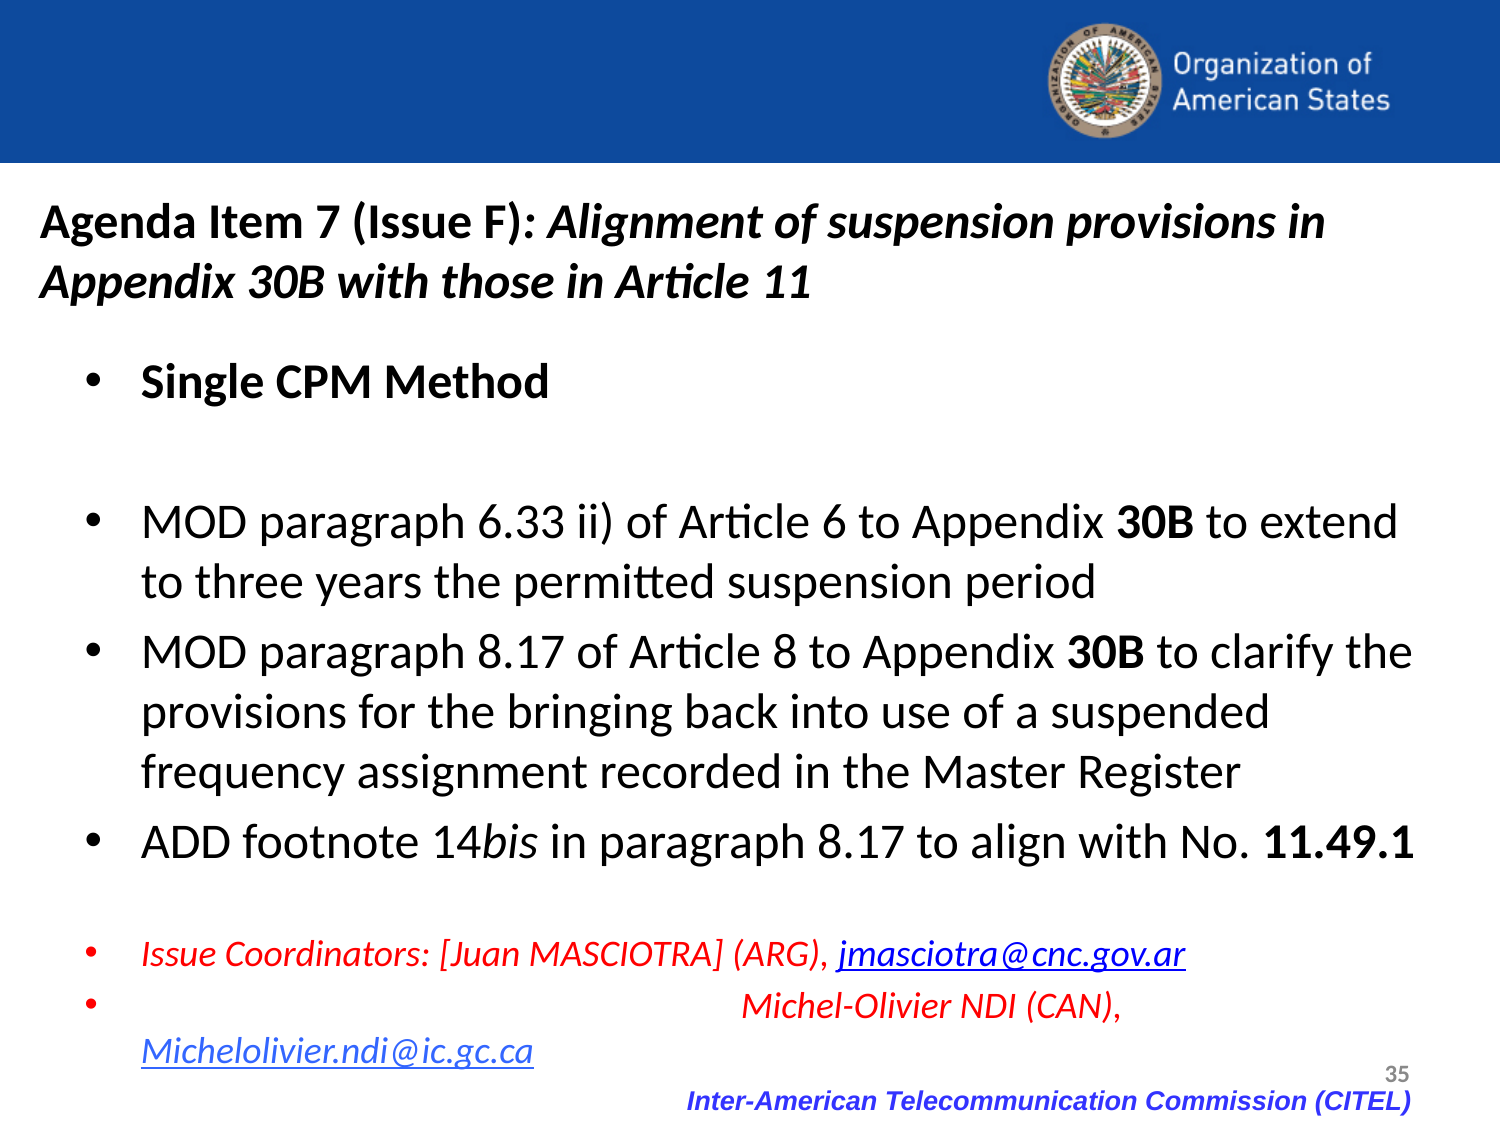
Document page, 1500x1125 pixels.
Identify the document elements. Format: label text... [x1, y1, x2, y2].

slide_number 35 [1074, 1042, 1425, 1103]
title Agenda Item 7 (Issue F): Alignment of suspension provisions in Appendix 30B with those in Article 11 [24, 185, 1363, 311]
list Single CPM Method MOD paragraph 6.33 ii) of Article 6 to Appendix 30B to extend to three years the permitted suspension period MOD paragraph 8.17 of Article 8 to Appendix 30B to clarify the provisions for the bringing back into use of a suspended frequency assignment recorded in the Master Register ADD footnote 14bis in paragraph 8.17 to align with No. 11.49.1 Issue Coordinators: [Juan MASCIOTRA] (ARG), jmasciotra@cnc.gov.ar Michel-Olivier NDI (CAN), Michelolivier.ndi@ic.gc.ca [69, 341, 1458, 1072]
picture [0, 0, 1500, 163]
